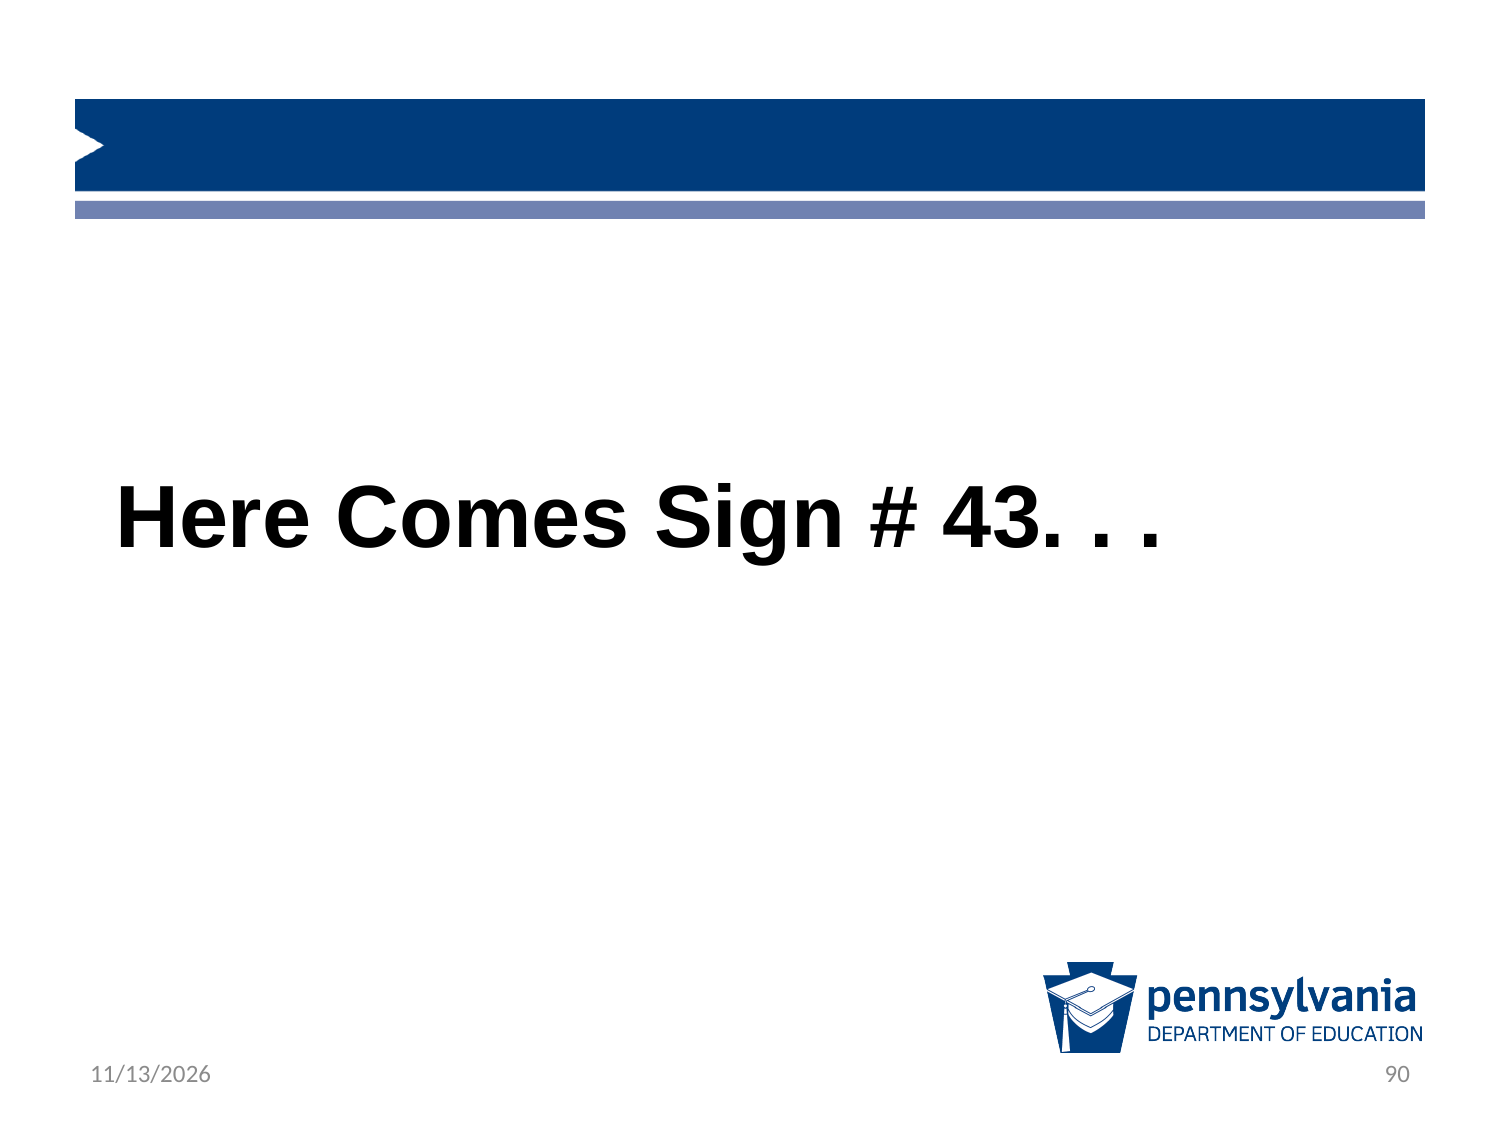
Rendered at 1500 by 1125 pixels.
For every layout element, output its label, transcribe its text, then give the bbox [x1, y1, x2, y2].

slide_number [75, 1042, 425, 1103]
picture [75, 99, 1425, 219]
text_box Here Comes Sign # 43. . . [74, 450, 1425, 638]
picture [1043, 962, 1422, 1053]
slide_number 90 [1074, 1042, 1425, 1103]
